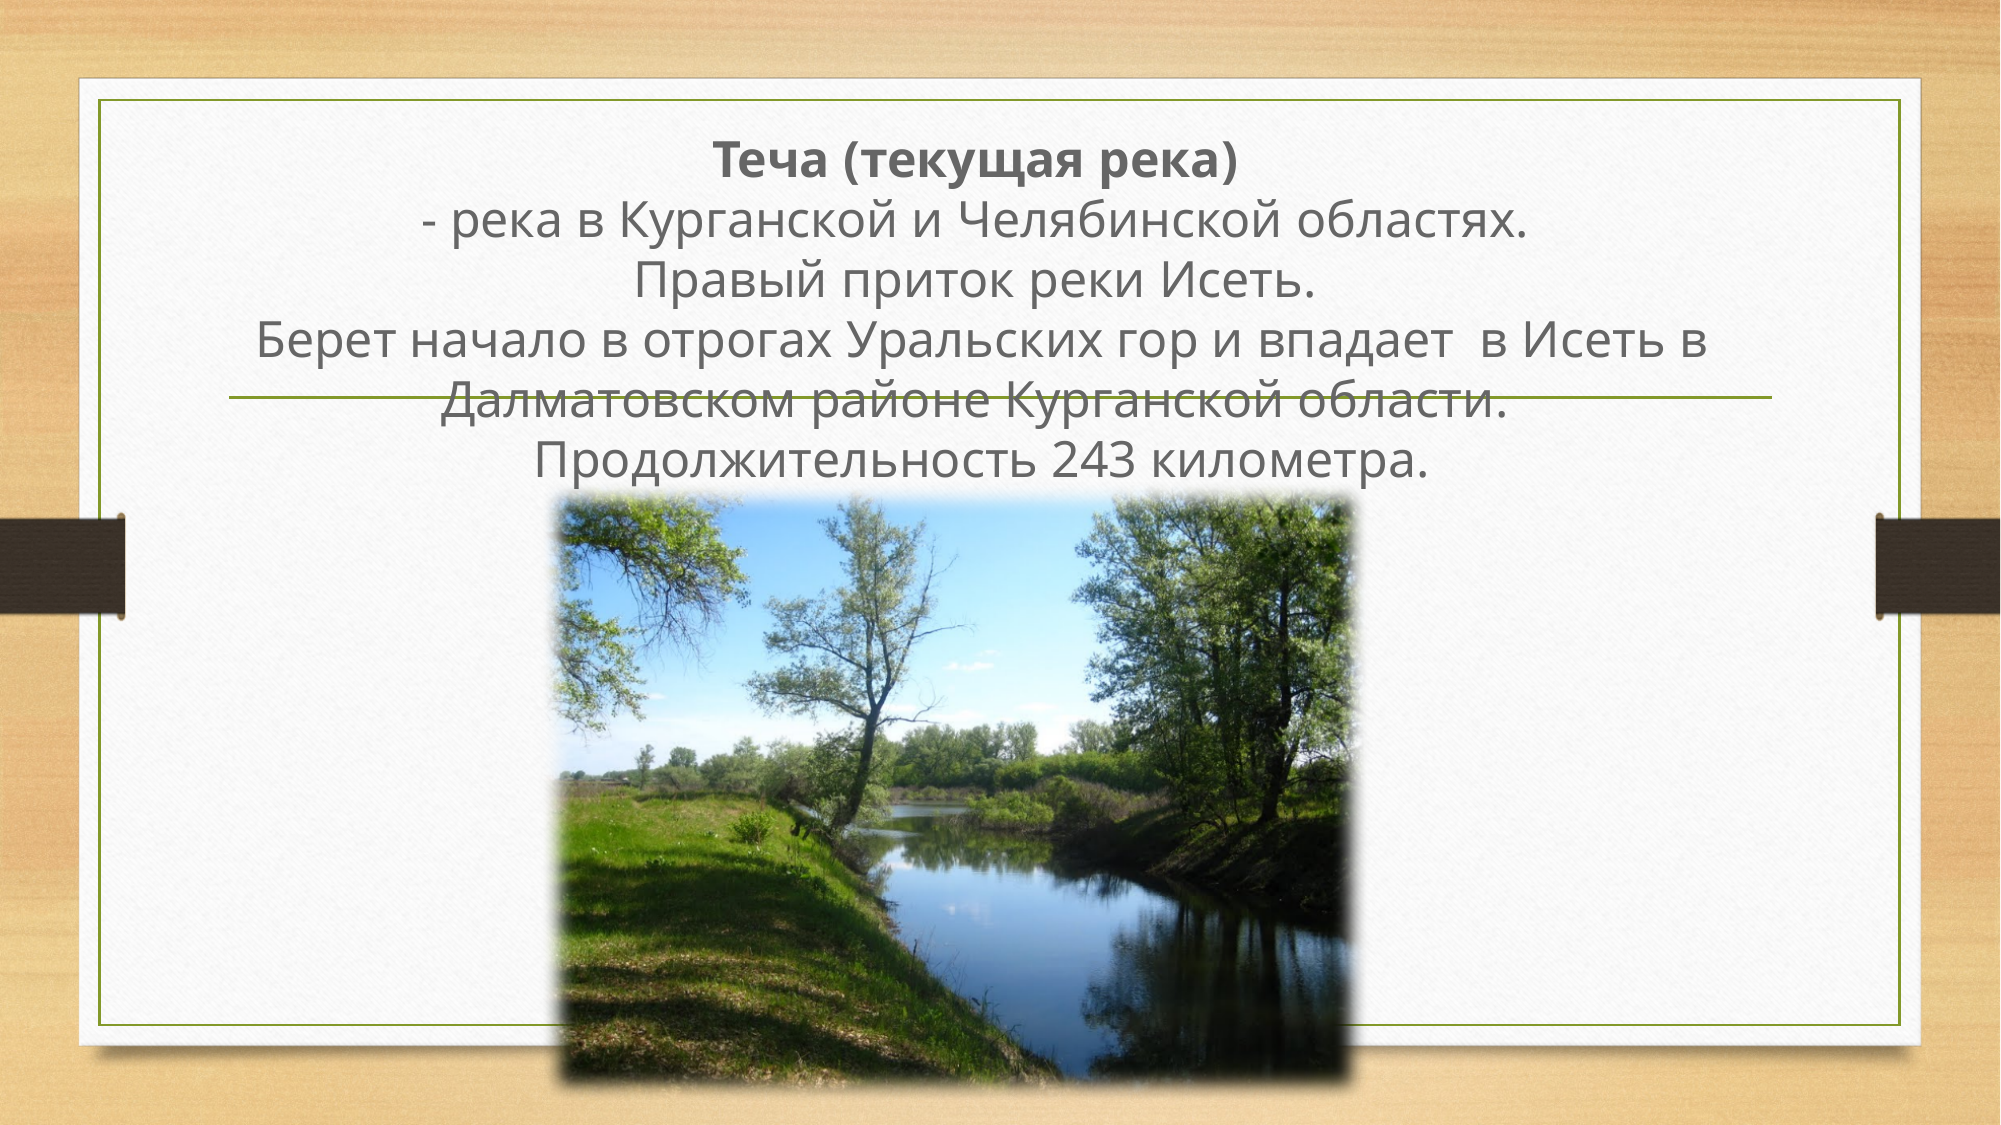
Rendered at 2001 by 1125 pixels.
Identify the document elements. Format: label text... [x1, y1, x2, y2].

title Теча (текущая река) - река в Курганской и Челябинской областях. Правый приток реки Исеть. Берет начало в отрогах Уральских гор и впадает в Исеть в Далматовском районе Курганской области. Продолжительность 243 километра. [194, 230, 1770, 444]
picture [0, 0, 2001, 1125]
